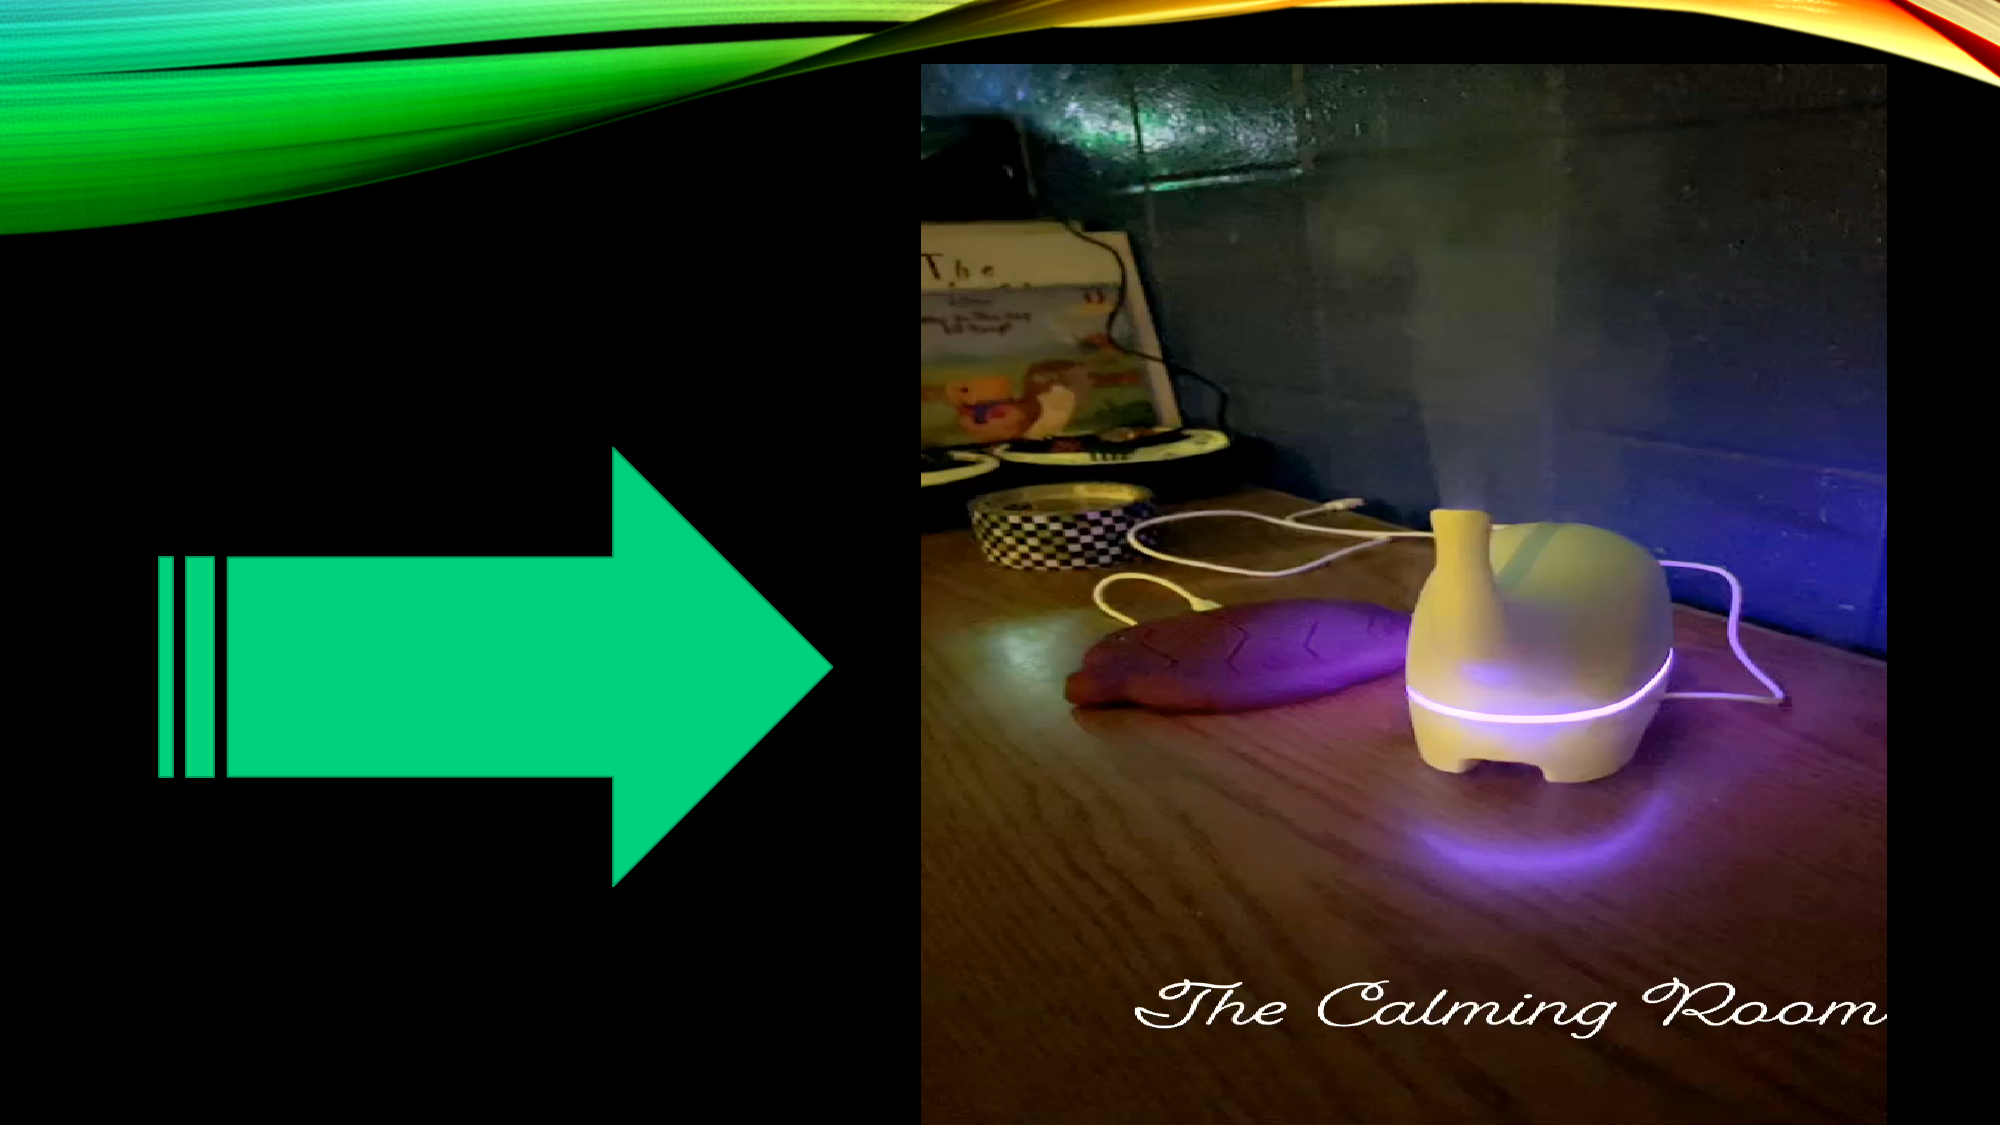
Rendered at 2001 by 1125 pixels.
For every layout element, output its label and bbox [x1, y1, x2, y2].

list [920, 63, 1888, 1125]
picture [0, 0, 2000, 237]
text_box [158, 556, 174, 778]
text_box [185, 556, 215, 778]
text_box [226, 446, 834, 888]
